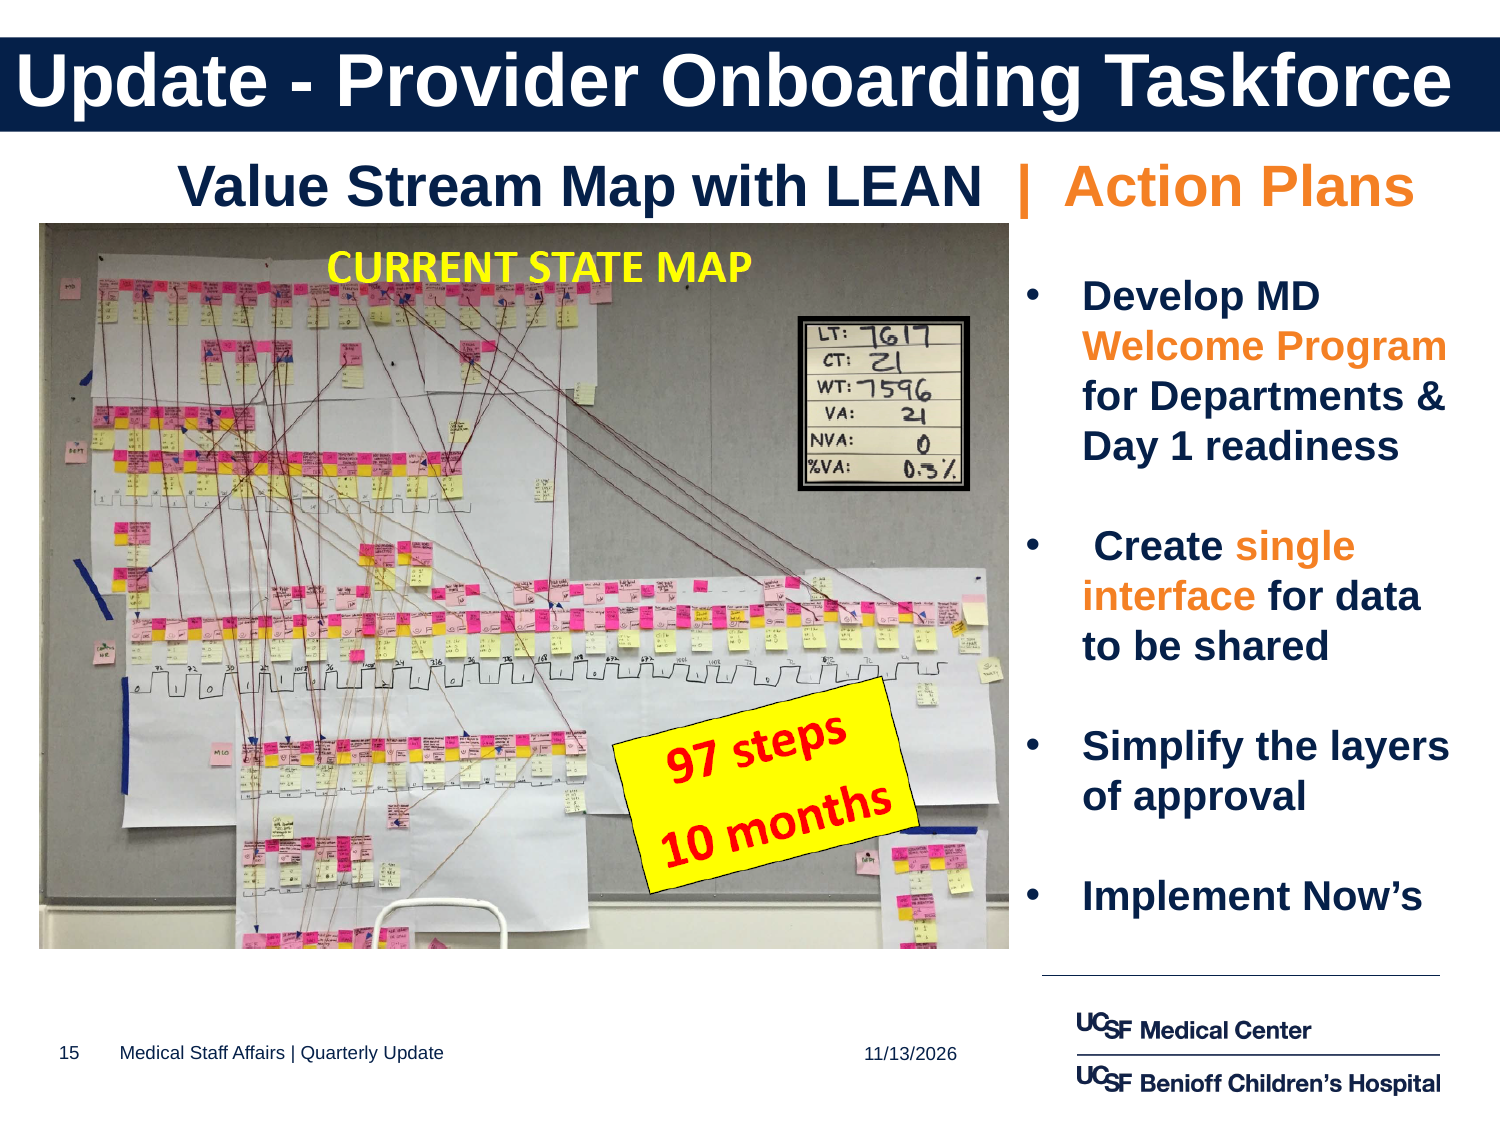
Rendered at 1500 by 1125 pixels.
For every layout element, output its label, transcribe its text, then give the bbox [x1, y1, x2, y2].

slide_number 15 [58, 1037, 100, 1064]
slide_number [864, 1037, 980, 1065]
title Update - Provider Onboarding Taskforce [0, 37, 1500, 132]
picture [0, 183, 1042, 988]
text_box Value Stream Map with LEAN | Action Plans [24, 148, 1419, 218]
footer Medical Staff Affairs | Quarterly Update [119, 1040, 827, 1064]
text_box Develop MD Welcome Program for Departments & Day 1 readiness Create single interface for data to be shared Simplify the layers of approval Implement Now’s [1025, 218, 1455, 1020]
picture [1077, 1020, 1440, 1096]
